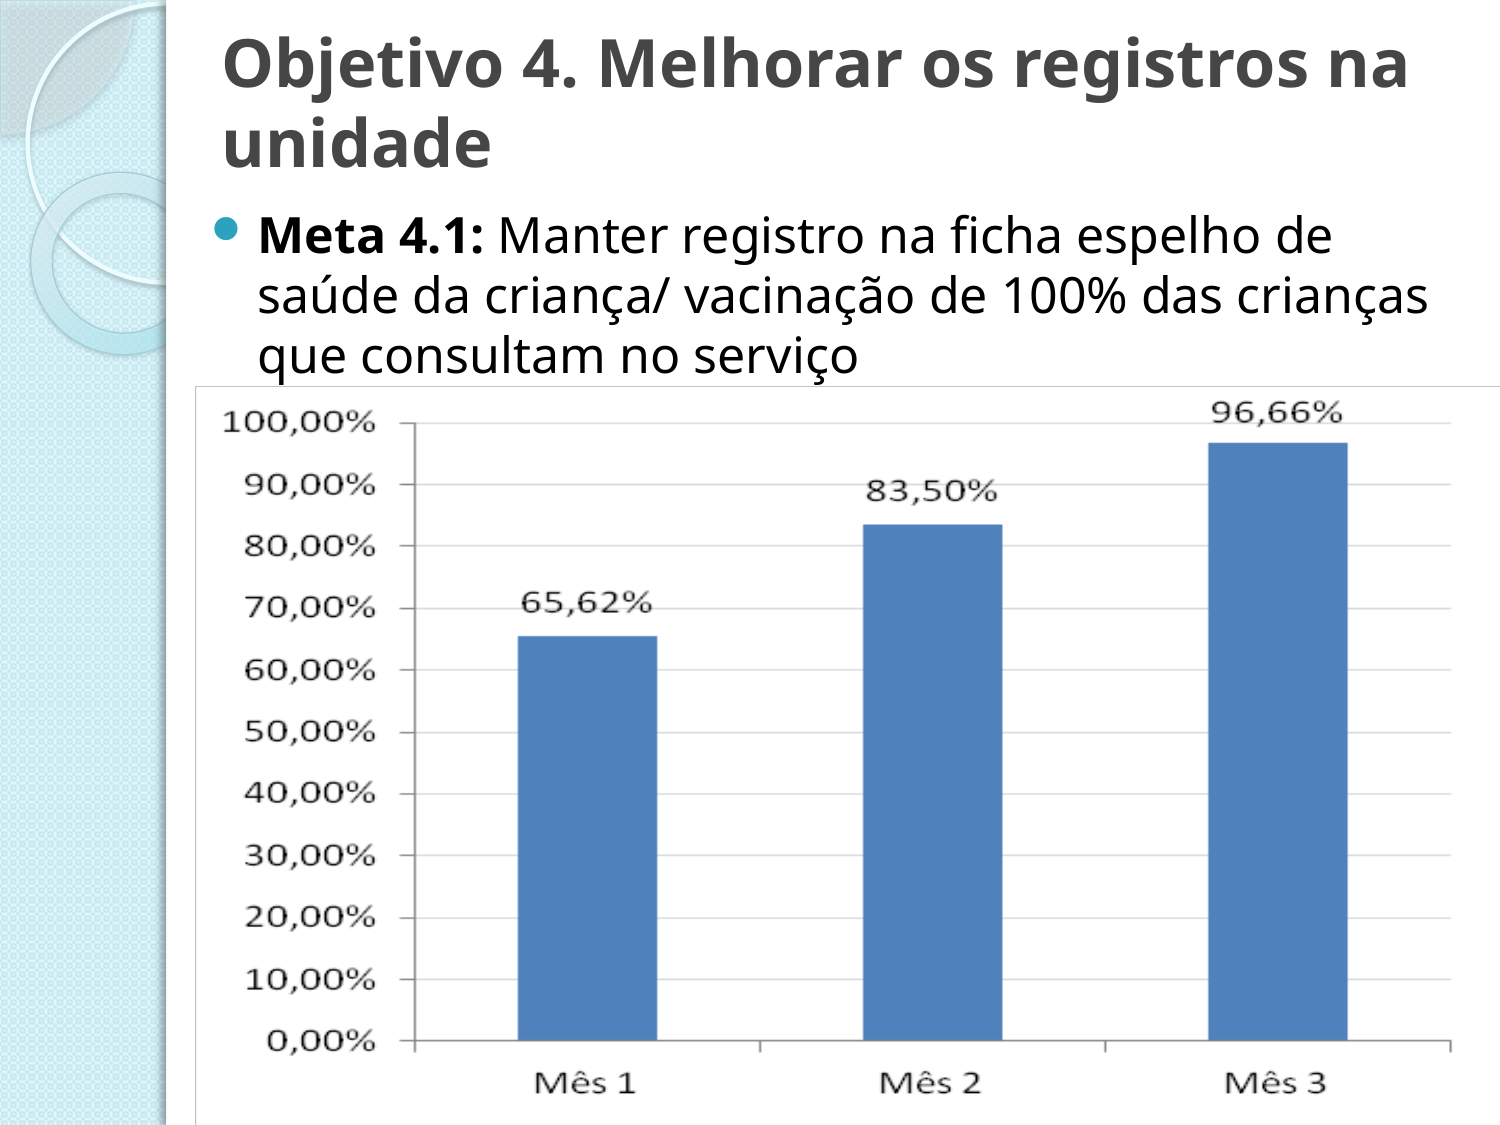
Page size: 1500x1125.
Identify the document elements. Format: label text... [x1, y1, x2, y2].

picture [194, 385, 1500, 1125]
title Objetivo 4. Melhorar os registros na unidade [206, 7, 1437, 195]
list Meta 4.1: Manter registro na ficha espelho de saúde da criança/ vacinação de 100% das crianças que consultam no serviço [183, 196, 1466, 415]
